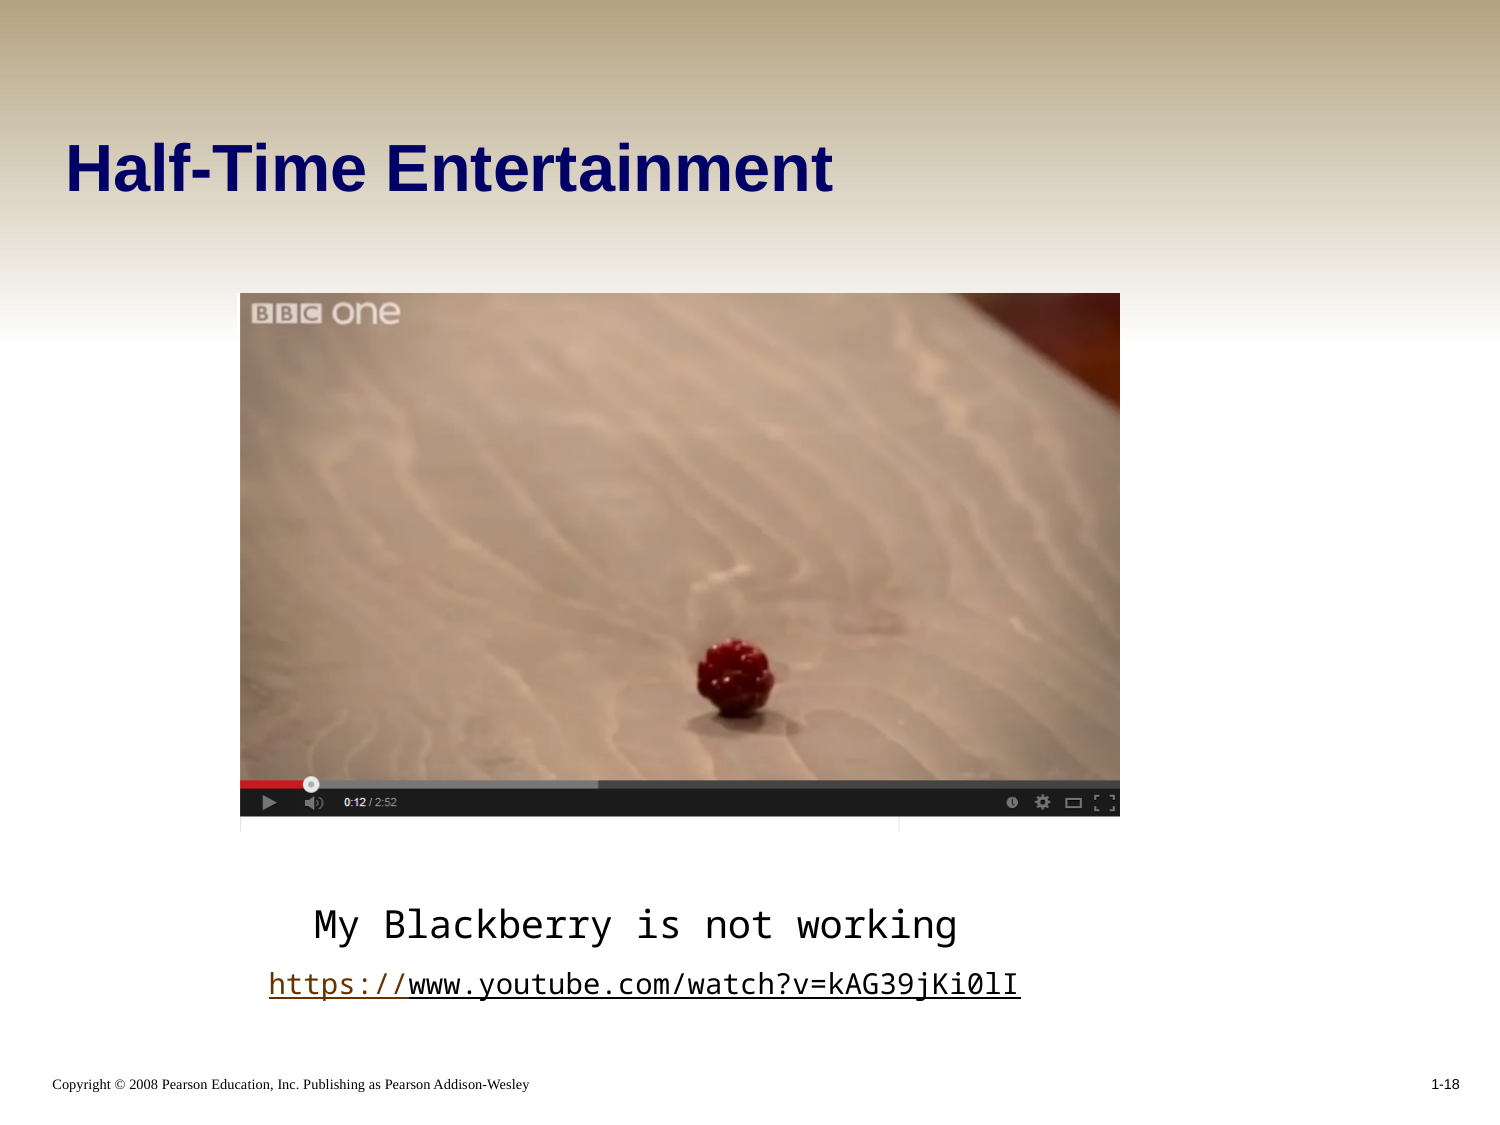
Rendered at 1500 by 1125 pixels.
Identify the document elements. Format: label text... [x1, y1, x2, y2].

title Half-Time Entertainment [49, 49, 1463, 213]
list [237, 293, 1121, 832]
slide_number 1-18 [1162, 1024, 1476, 1101]
text_box https://www.youtube.com/watch?v=kAG39jKi0lI [253, 924, 1054, 1008]
text_box My Blackberry is not working [299, 847, 1087, 954]
